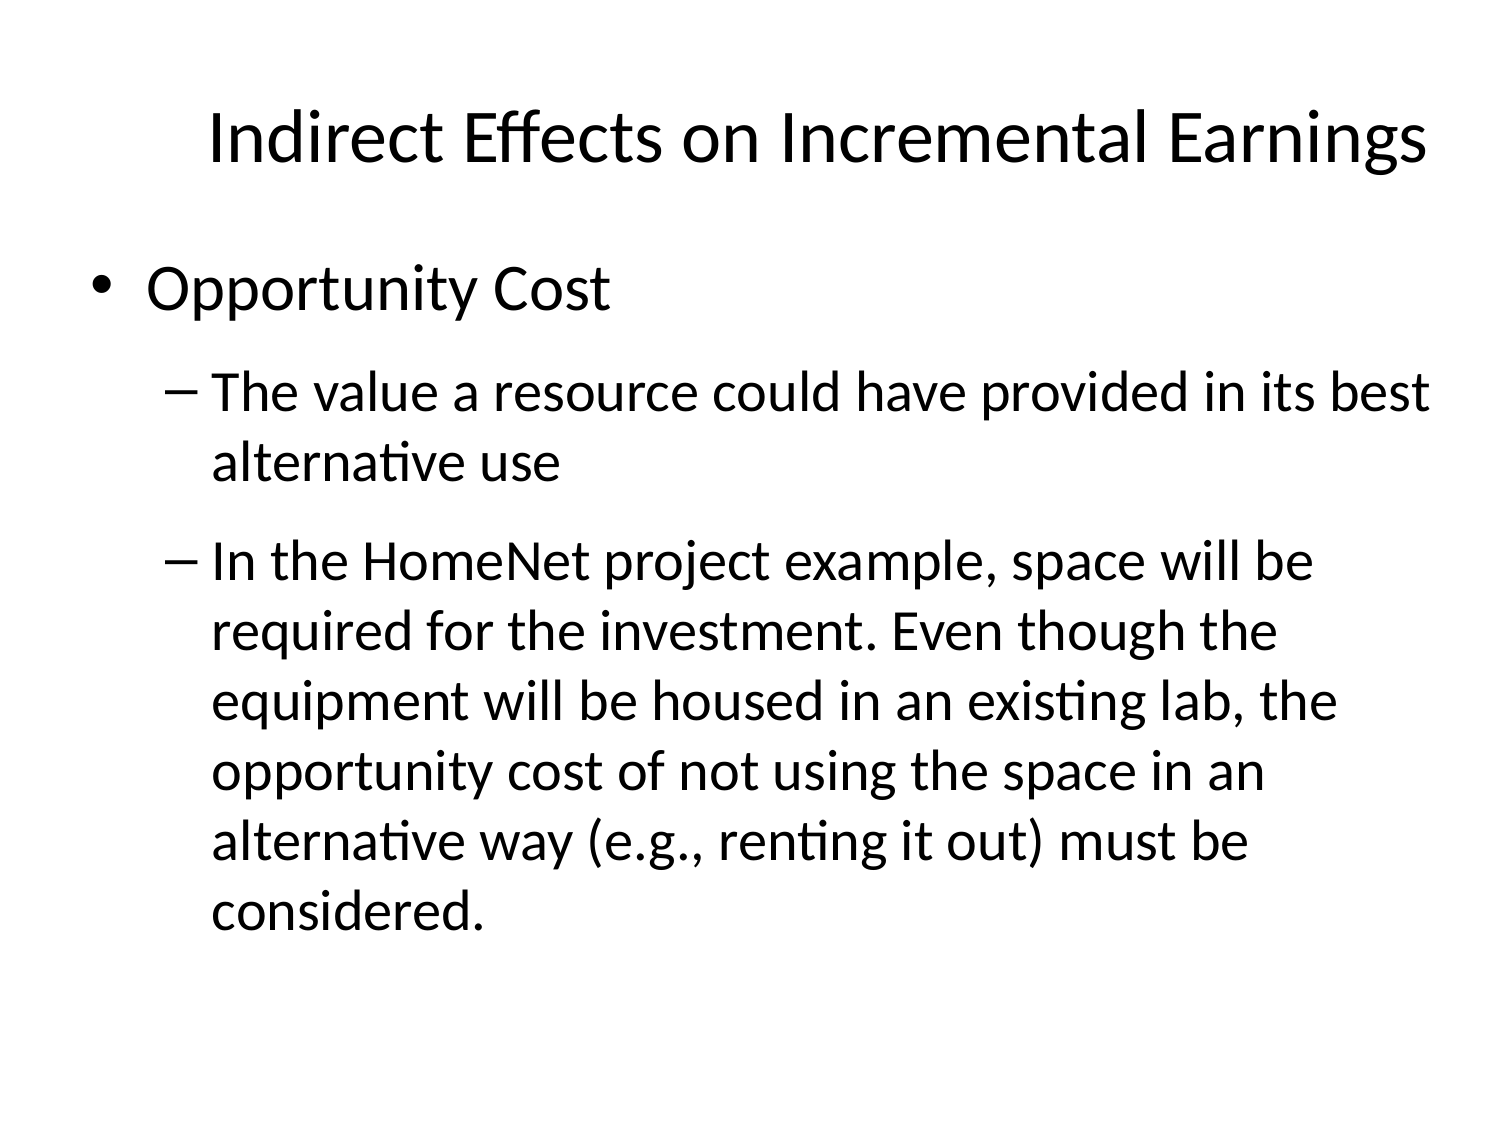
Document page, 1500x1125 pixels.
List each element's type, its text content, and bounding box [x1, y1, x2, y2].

title Indirect Effects on Incremental Earnings [187, 38, 1451, 227]
list Opportunity Cost The value a resource could have provided in its best alternative use In the HomeNet project example, space will be required for the investment. Even though the equipment will be housed in an existing lab, the opportunity cost of not using the space in an alternative way (e.g., renting it out) must be considered. [74, 235, 1451, 999]
